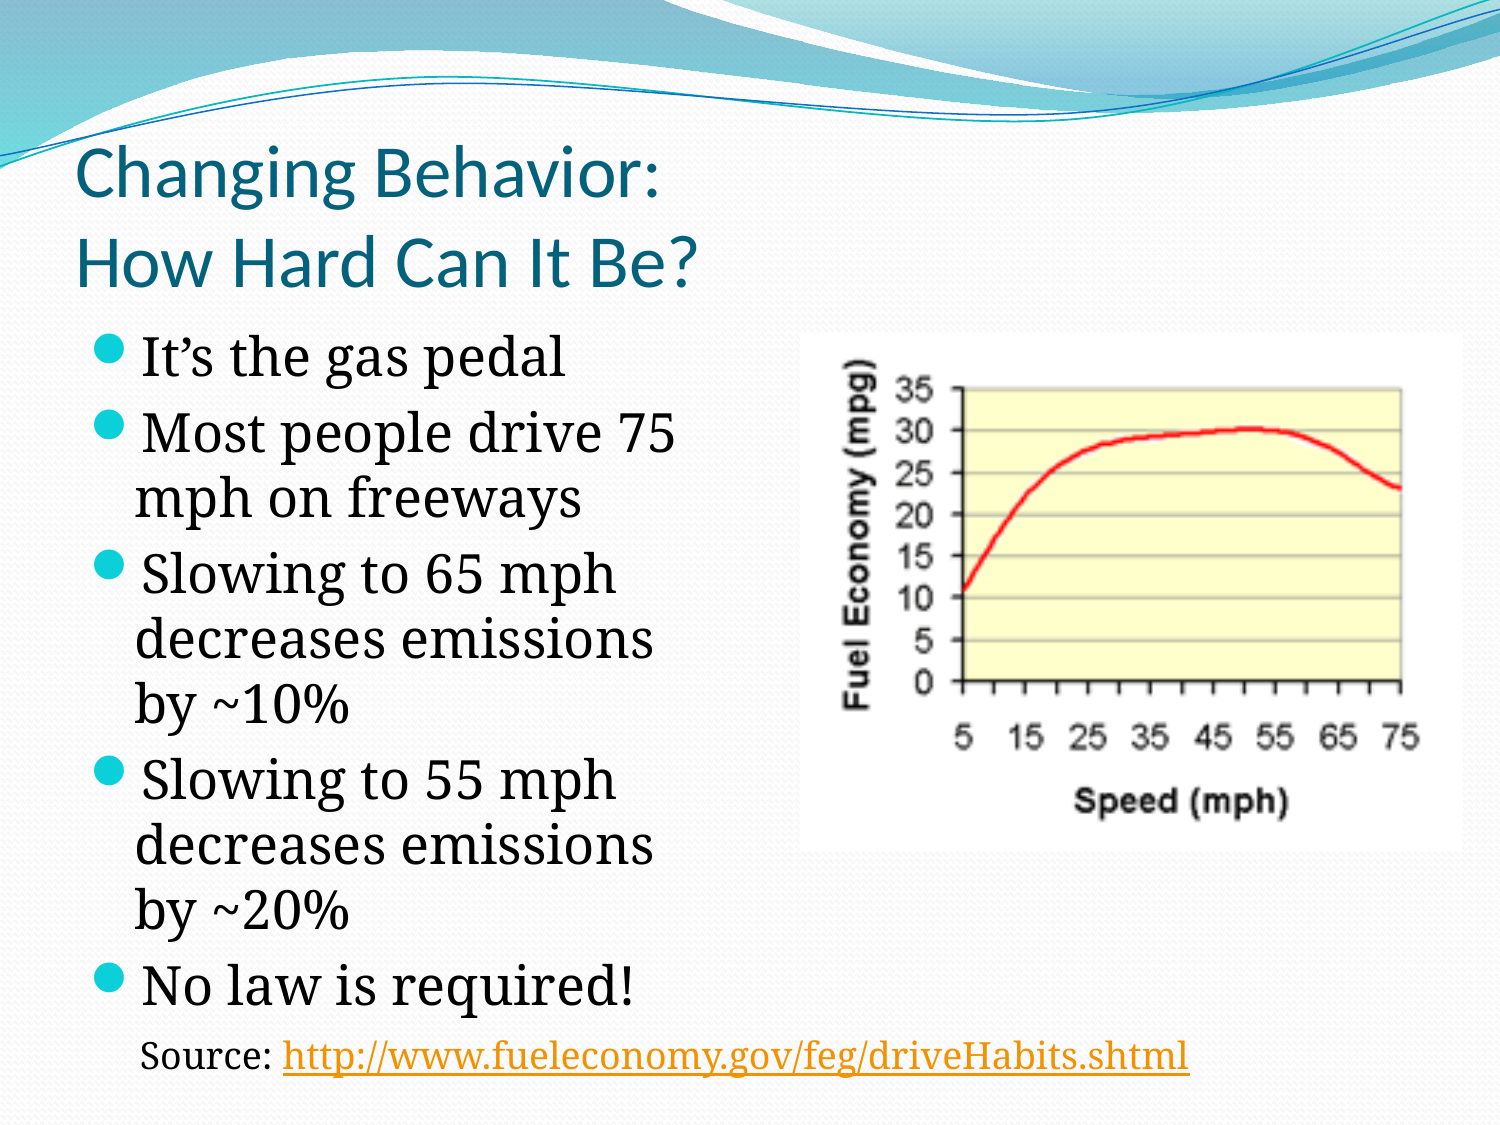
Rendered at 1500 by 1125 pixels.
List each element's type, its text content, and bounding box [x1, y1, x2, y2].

list It’s the gas pedal Most people drive 75 mph on freeways Slowing to 65 mph decreases emissions by ~10% Slowing to 55 mph decreases emissions by ~20% No law is required! [75, 314, 738, 1043]
text_box Source: http://www.fueleconomy.gov/feg/driveHabits.shtml [124, 1024, 1263, 1091]
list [799, 332, 1463, 851]
title Changing Behavior: How Hard Can It Be? [75, 115, 1425, 303]
